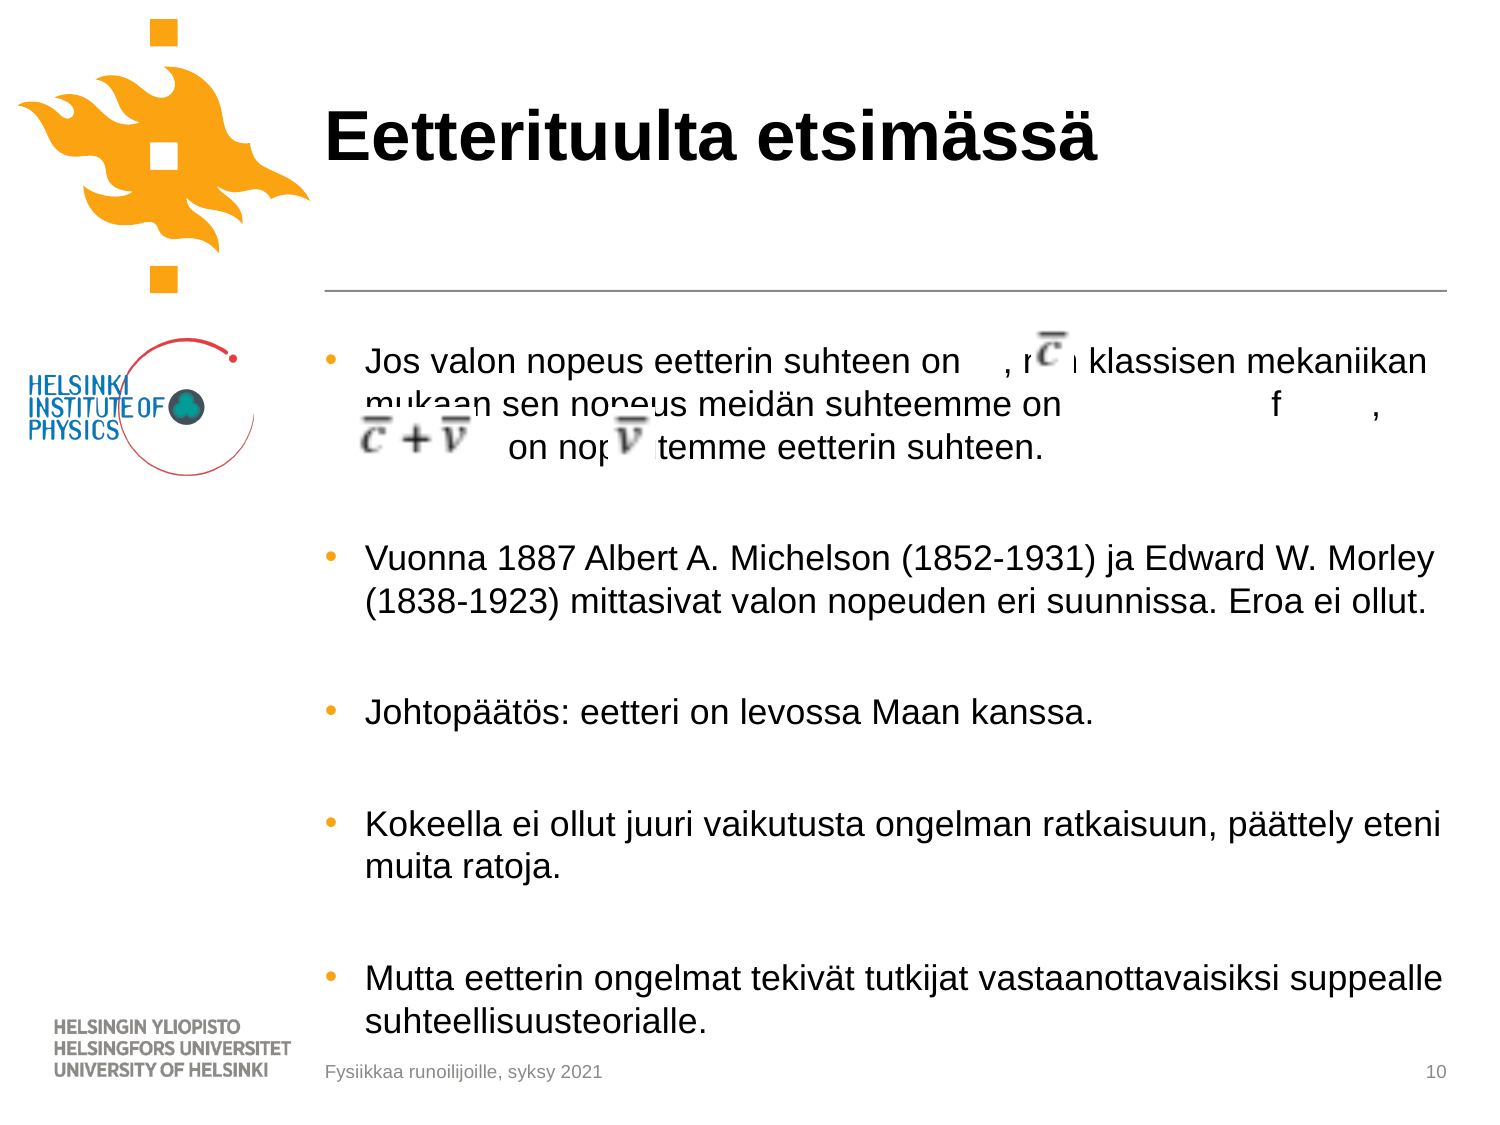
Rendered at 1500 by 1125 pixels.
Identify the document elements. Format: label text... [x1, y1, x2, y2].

footer Fysiikkaa runoilijoille, syksy 2021 [324, 1058, 1069, 1083]
list Jos valon nopeus eetterin suhteen on , niin klassisen mekaniikan mukaan sen nopeus meidän suhteemme on f , missä on nopeutemme eetterin suhteen. Vuonna 1887 Albert A. Michelson (1852-1931) ja Edward W. Morley (1838-1923) mittasivat valon nopeuden eri suunnissa. Eroa ei ollut. Johtopäätös: eetteri on levossa Maan kanssa. Kokeella ei ollut juuri vaikutusta ongelman ratkaisuun, päättely eteni muita ratoja. Mutta eetterin ongelmat tekivät tutkijat vastaanottavaisiksi suppealle suhteellisuusteorialle. [324, 338, 1447, 1053]
picture [53, 1017, 292, 1079]
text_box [1031, 323, 1074, 374]
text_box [355, 407, 476, 462]
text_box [607, 407, 655, 464]
title Eetterituulta etsimässä [324, 90, 1447, 279]
slide_number 10 [1376, 1011, 1447, 1083]
